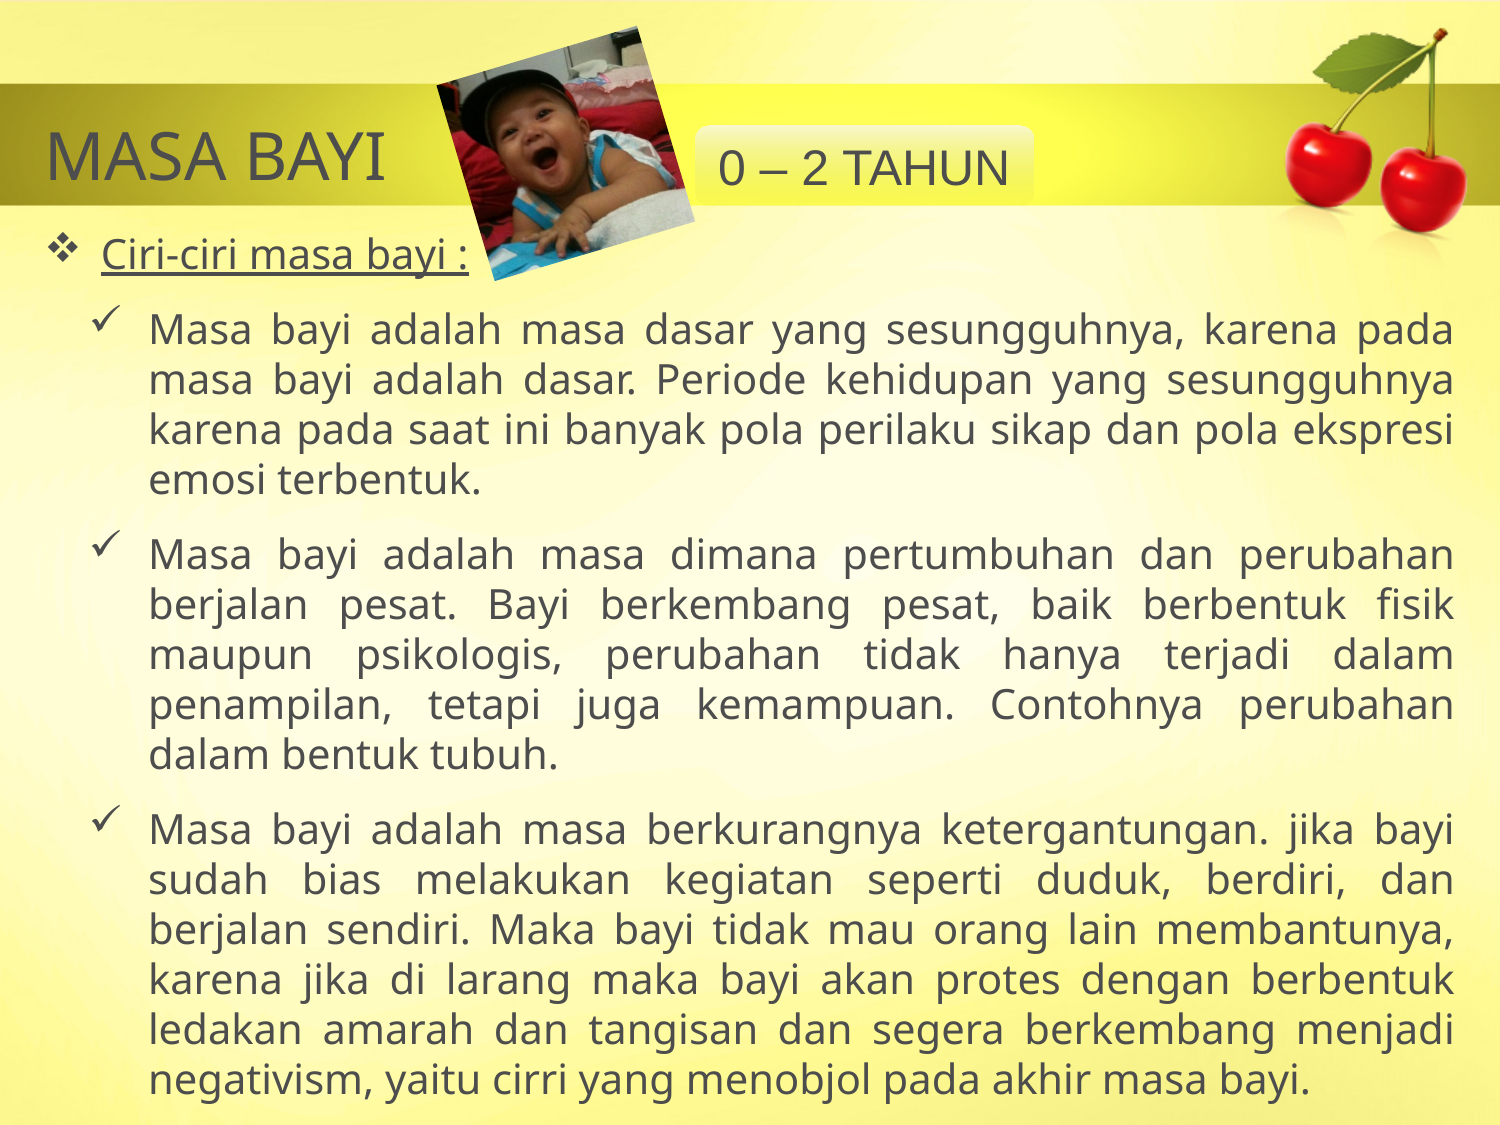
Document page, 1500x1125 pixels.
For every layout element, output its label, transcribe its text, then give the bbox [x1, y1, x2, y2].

title MASA BAYI [29, 101, 432, 206]
picture [0, 0, 1500, 1125]
text_box 0 – 2 TAHUN [695, 125, 1034, 206]
list Ciri-ciri masa bayi : Masa bayi adalah masa dasar yang sesungguhnya, karena pada masa bayi adalah dasar. Periode kehidupan yang sesungguhnya karena pada saat ini banyak pola perilaku sikap dan pola ekspresi emosi terbentuk. Masa bayi adalah masa dimana pertumbuhan dan perubahan berjalan pesat. Bayi berkembang pesat, baik berbentuk fisik maupun psikologis, perubahan tidak hanya terjadi dalam penampilan, tetapi juga kemampuan. Contohnya perubahan dalam bentuk tubuh. Masa bayi adalah masa berkurangnya ketergantungan. jika bayi sudah bias melakukan kegiatan seperti duduk, berdiri, dan berjalan sendiri. Maka bayi tidak mau orang lain membantunya, karena jika di larang maka bayi akan protes dengan berbentuk ledakan amarah dan tangisan dan segera berkembang menjadi negativism, yaitu cirri yang menobjol pada akhir masa bayi. [29, 219, 1471, 1094]
